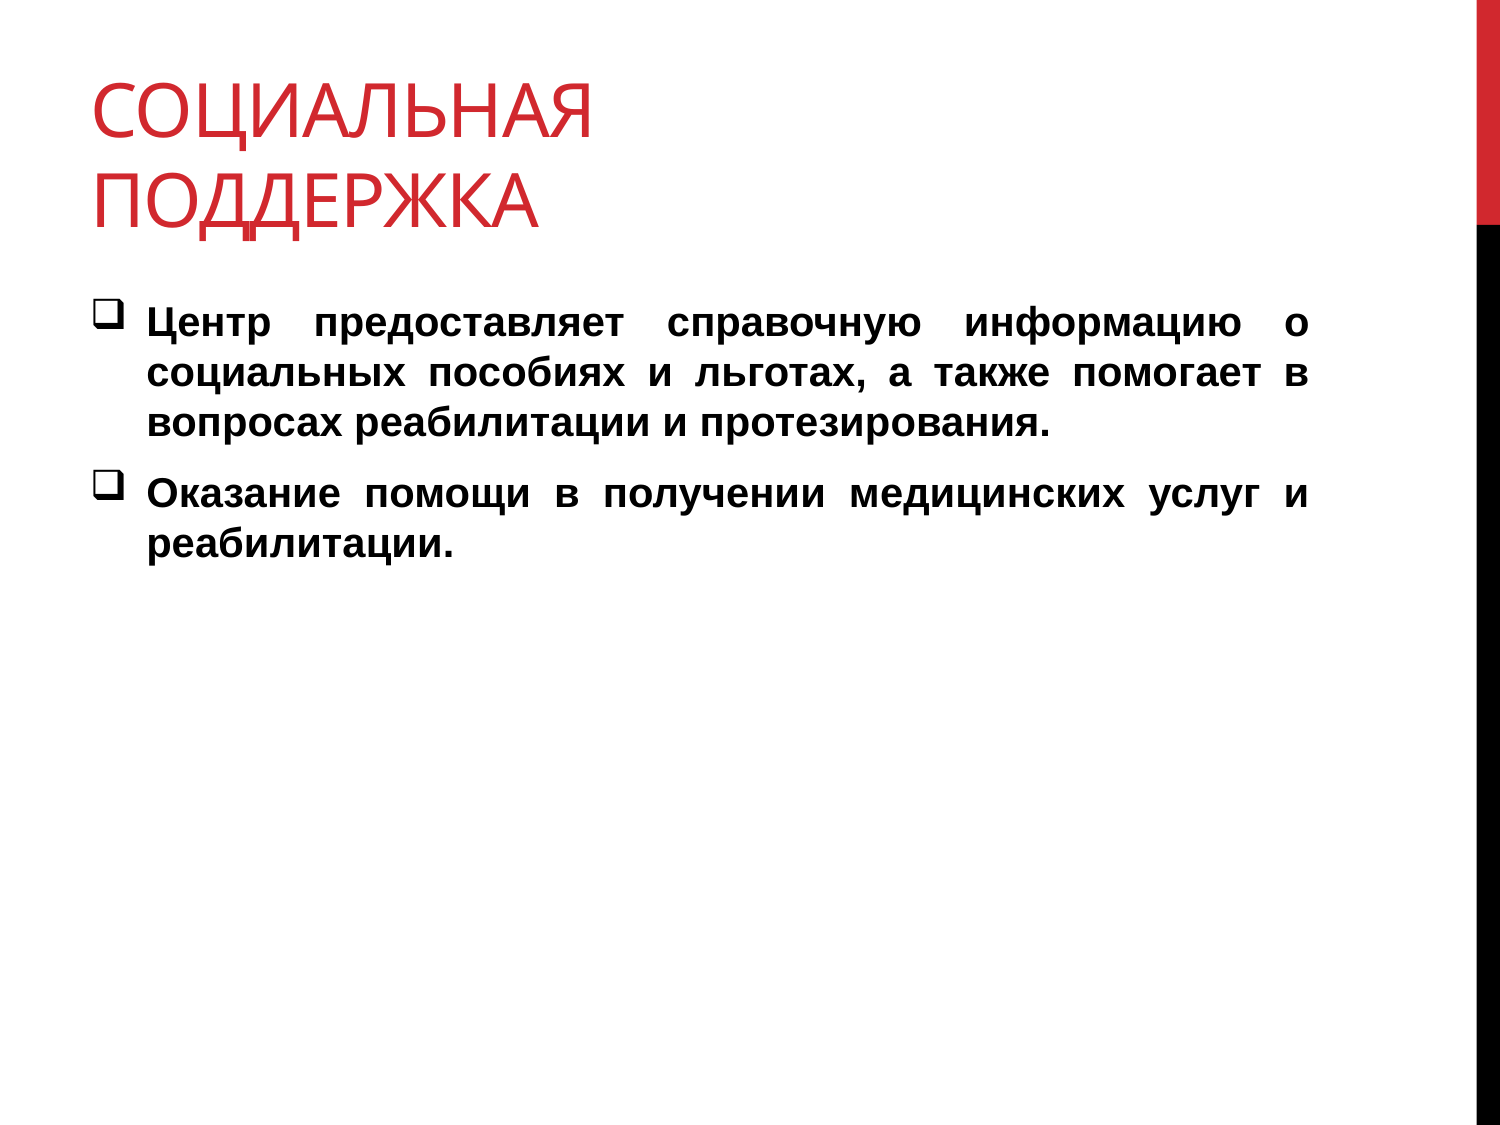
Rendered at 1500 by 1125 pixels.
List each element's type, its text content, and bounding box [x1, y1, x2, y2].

title Социальная поддержка [75, 25, 1025, 250]
list Центр предоставляет справочную информацию о социальных пособиях и льготах, а также помогает в вопросах реабилитации и протезирования. Оказание помощи в получении медицинских услуг и реабилитации. [75, 287, 1325, 1005]
